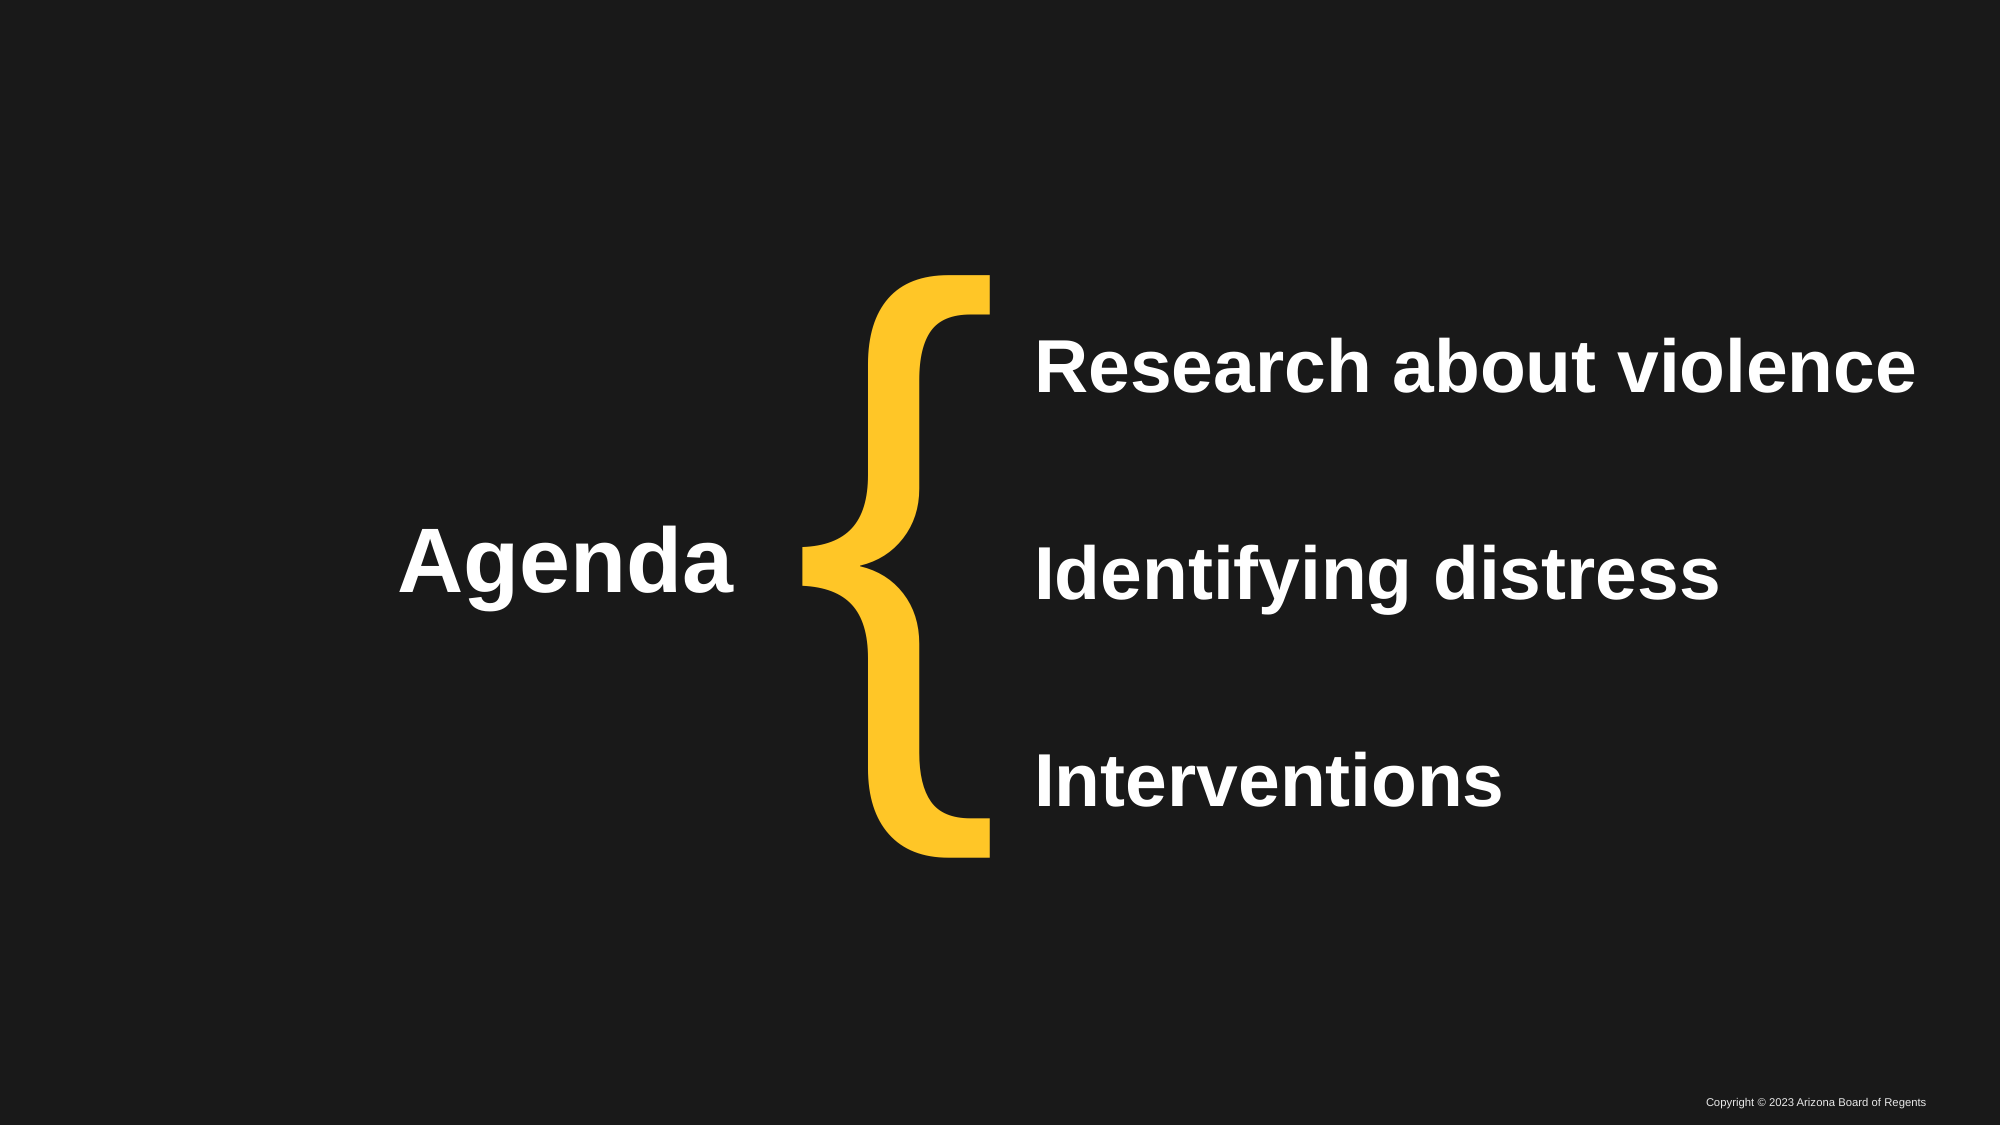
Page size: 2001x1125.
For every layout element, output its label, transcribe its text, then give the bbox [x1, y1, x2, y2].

subtitle Research about violence Identifying distress Interventions [1034, 69, 1926, 1056]
title Agenda [92, 69, 734, 1056]
